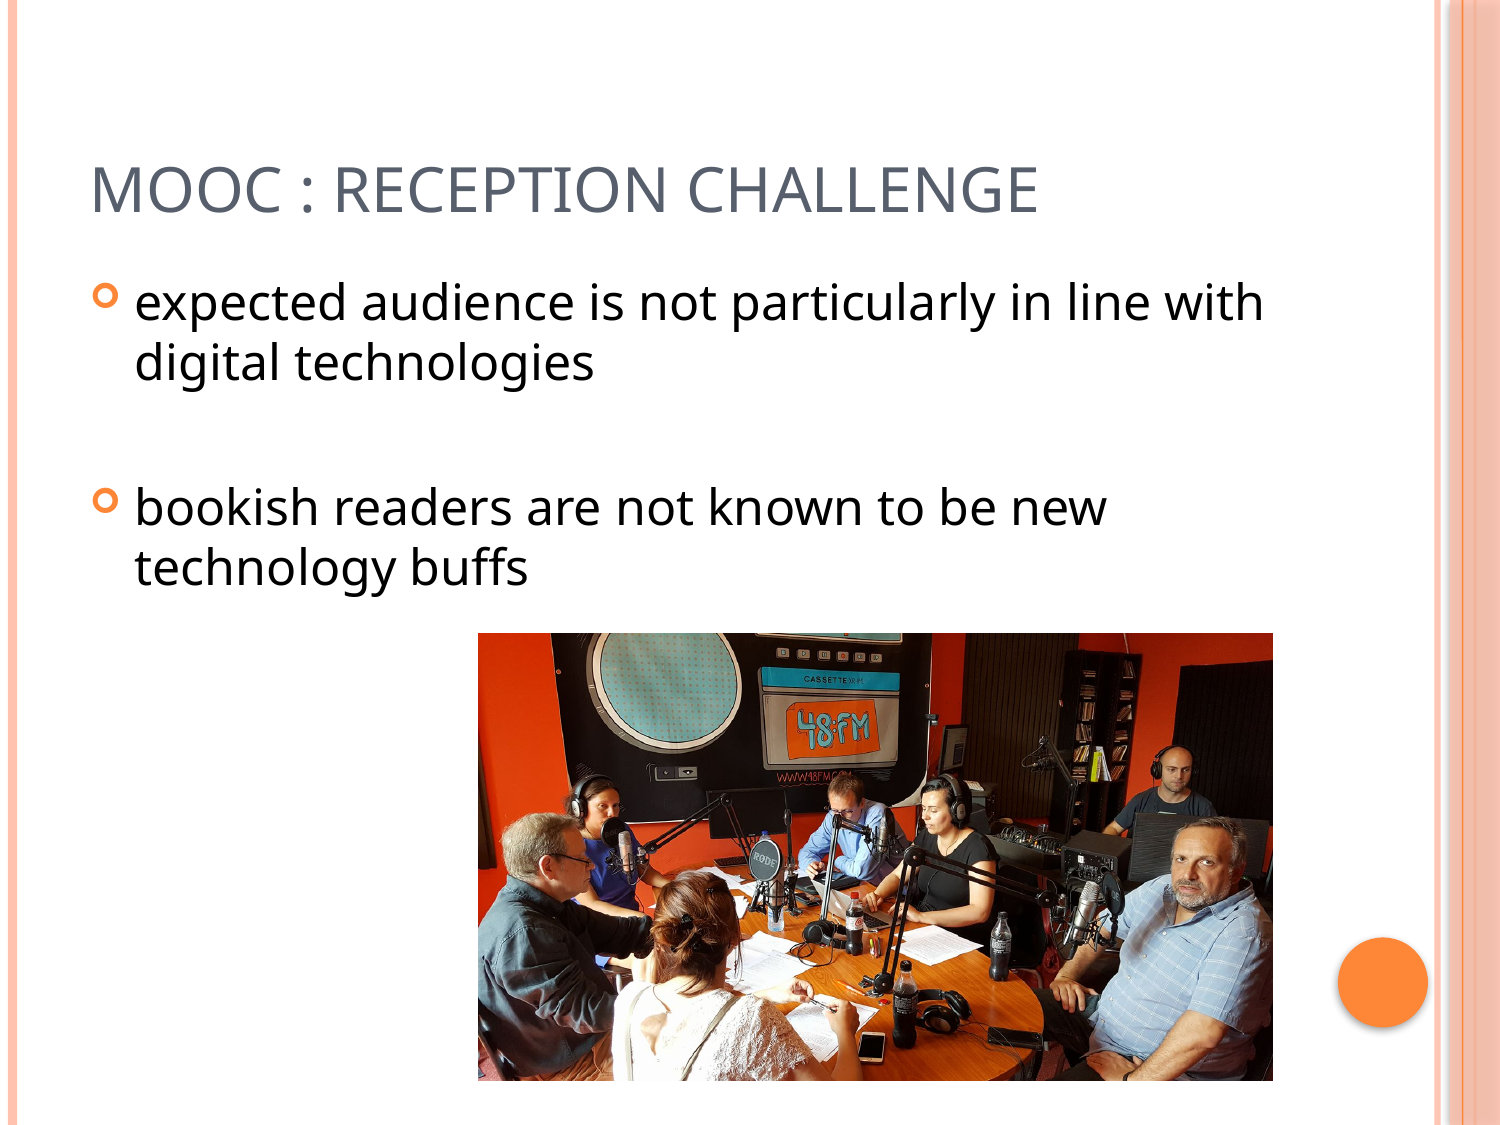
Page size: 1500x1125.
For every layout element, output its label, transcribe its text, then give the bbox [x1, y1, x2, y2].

picture [477, 632, 1273, 1081]
title MOOC : reception challenge [75, 45, 1300, 233]
list expected audience is not particularly in line with digital technologies bookish readers are not known to be new technology buffs [75, 262, 1300, 1062]
